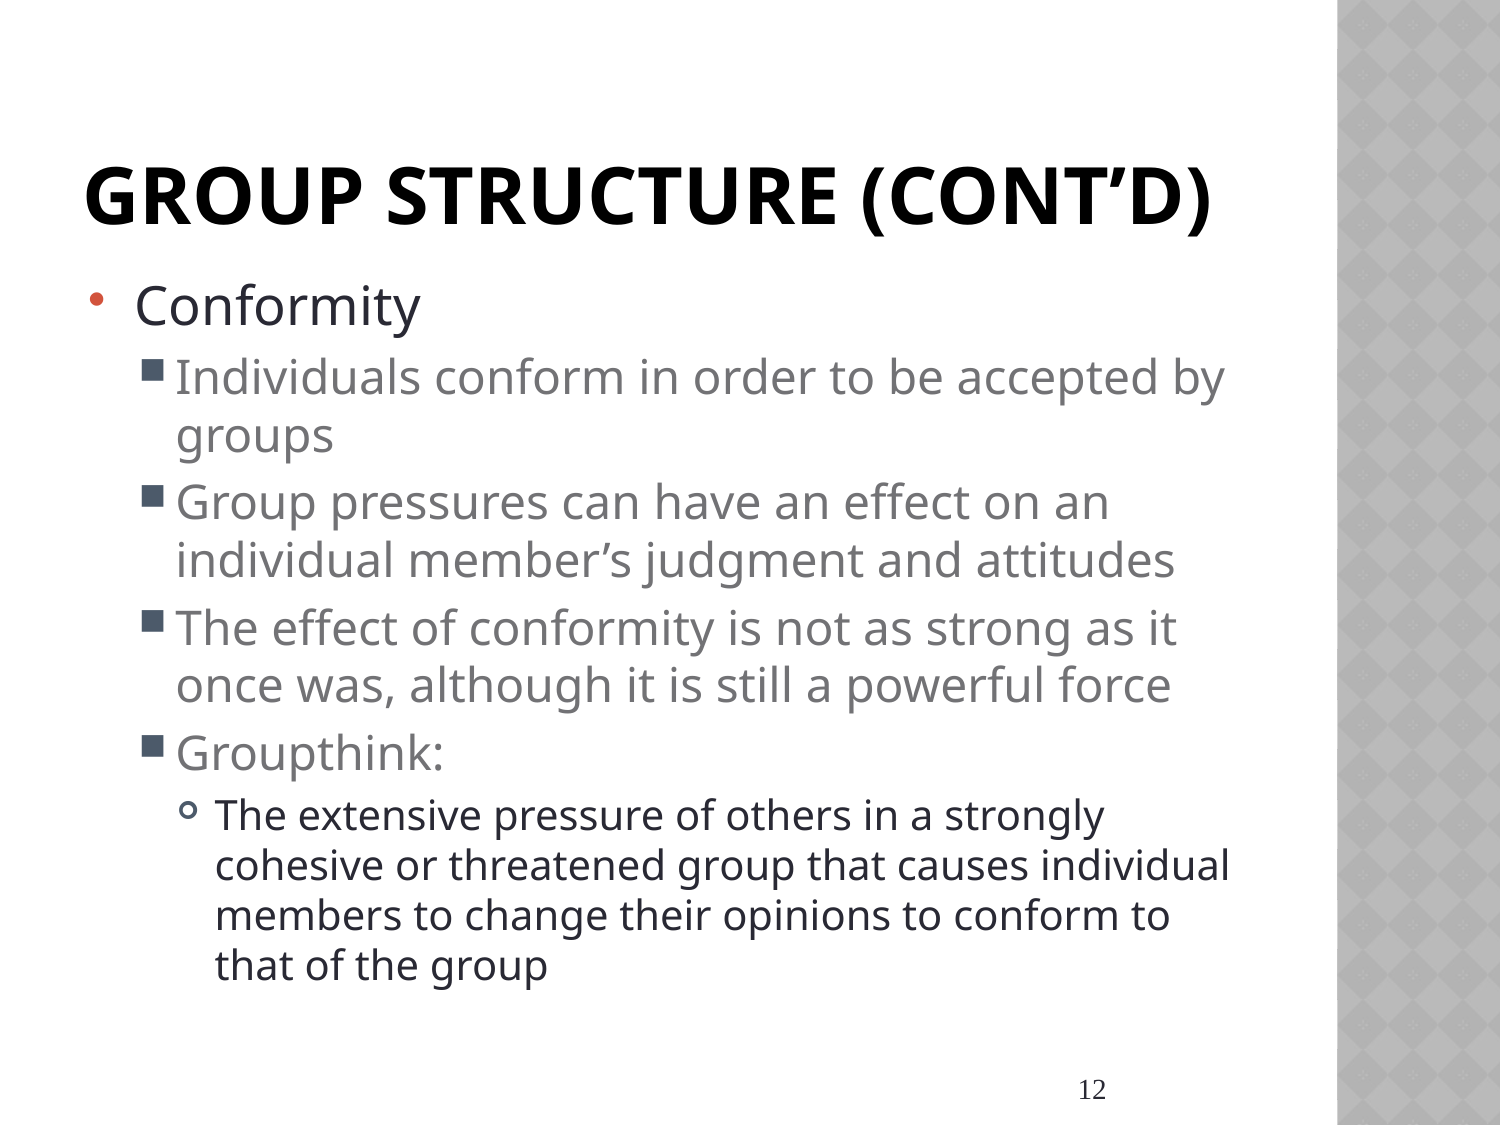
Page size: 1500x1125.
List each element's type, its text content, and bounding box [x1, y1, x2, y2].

slide_number 12 [1025, 1075, 1123, 1113]
title Group Structure (cont’d) [75, 52, 1263, 240]
list Conformity Individuals conform in order to be accepted by groups Group pressures can have an effect on an individual member’s judgment and attitudes The effect of conformity is not as strong as it once was, although it is still a powerful force Groupthink: The extensive pressure of others in a strongly cohesive or threatened group that causes individual members to change their opinions to conform to that of the group [74, 263, 1263, 1060]
